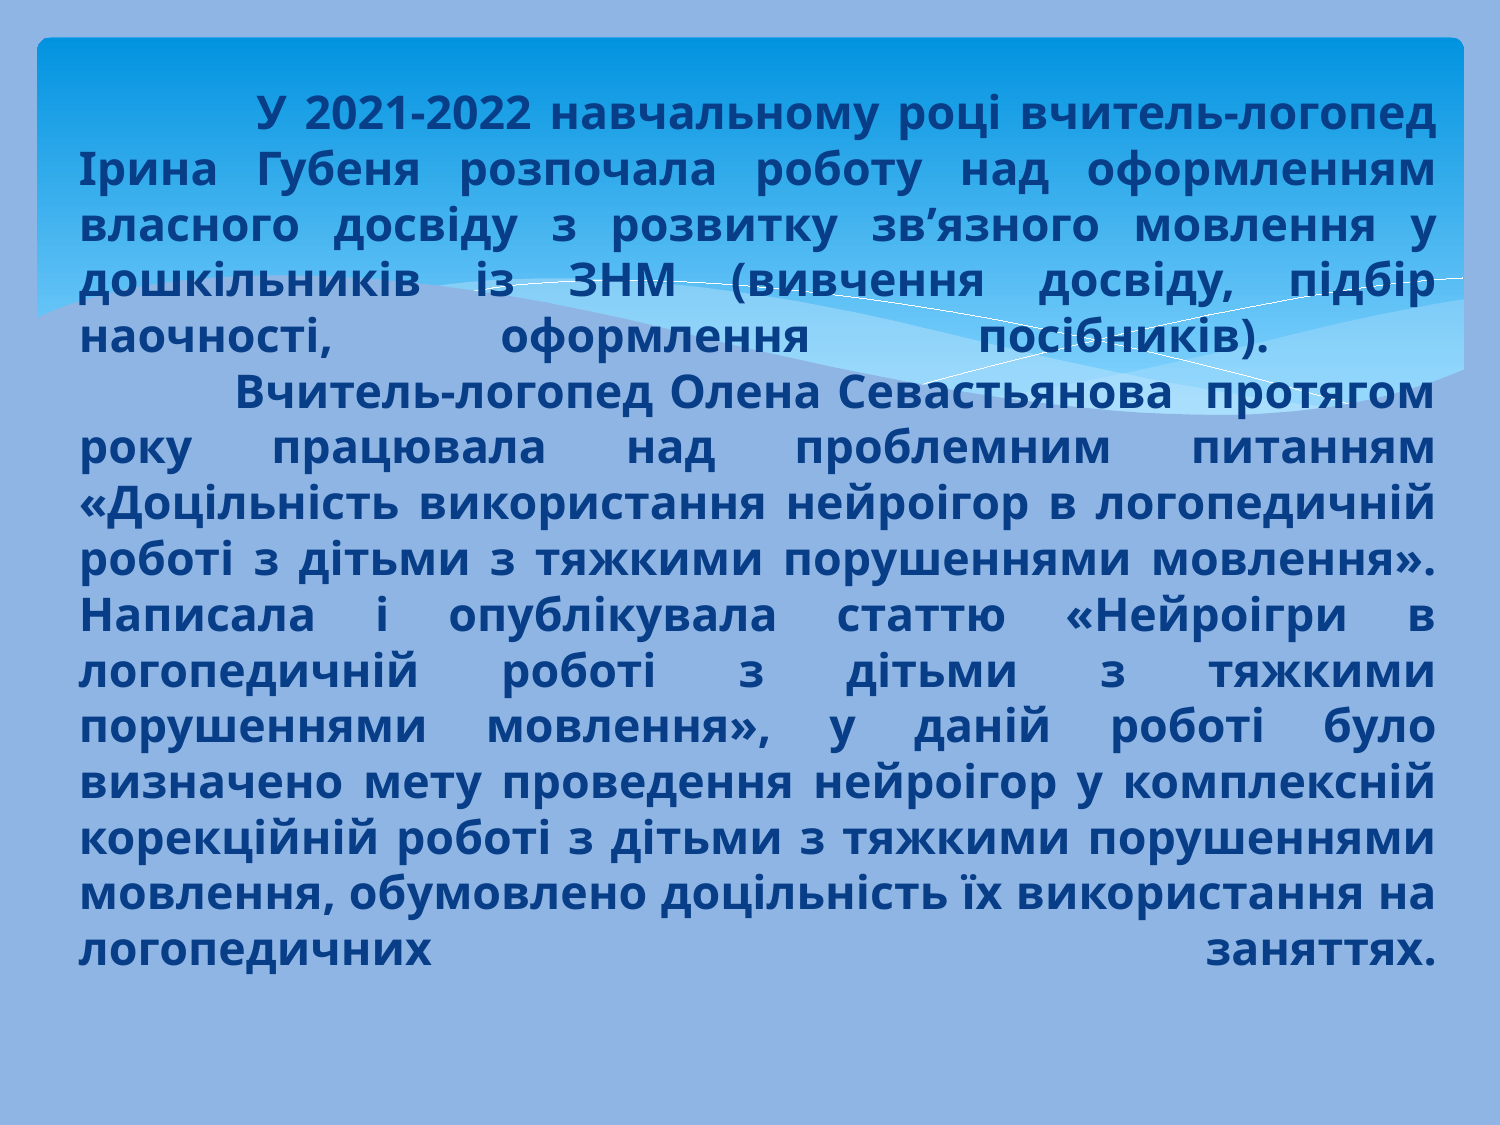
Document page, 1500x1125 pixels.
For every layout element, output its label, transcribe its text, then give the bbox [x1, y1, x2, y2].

title У 2021-2022 навчальному році вчитель-логопед Ірина Губеня розпочала роботу над оформленням власного досвіду з розвитку зв’язного мовлення у дошкільників із ЗНМ (вивчення досвіду, підбір наочності, оформлення посібників). Вчитель-логопед Олена Севастьянова протягом року працювала над проблемним питанням «Доцільність використання нейроігор в логопедичній роботі з дітьми з тяжкими порушеннями мовлення». Написала і опублікувала статтю «Нейроігри в логопедичній роботі з дітьми з тяжкими порушеннями мовлення», у даній роботі було визначено мету проведення нейроігор у комплексній корекційній роботі з дітьми з тяжкими порушеннями мовлення, обумовлено доцільність їх використання на логопедичних заняттях. [64, 67, 1452, 1046]
